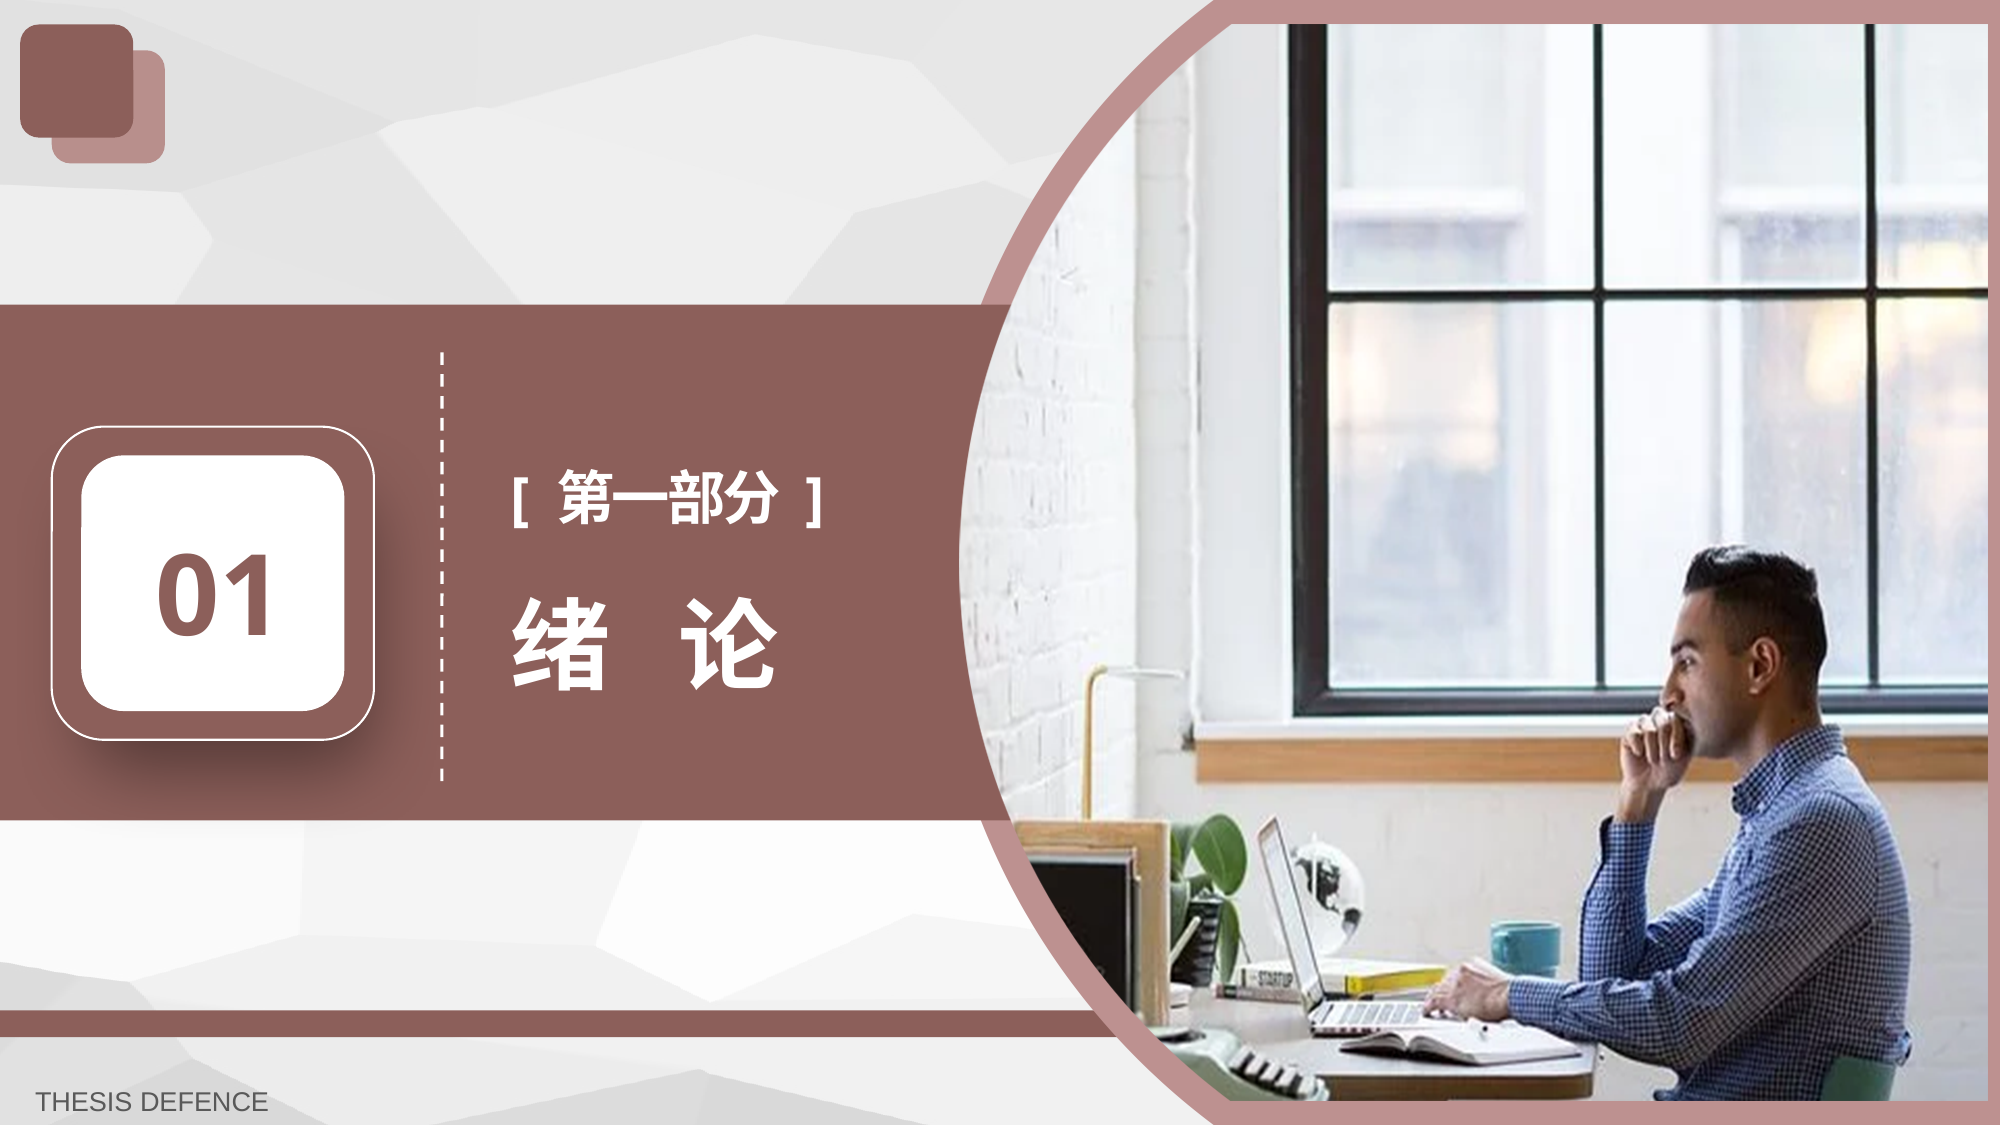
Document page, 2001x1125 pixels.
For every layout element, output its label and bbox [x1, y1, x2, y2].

picture [0, 0, 2000, 1125]
text_box [51, 426, 374, 740]
